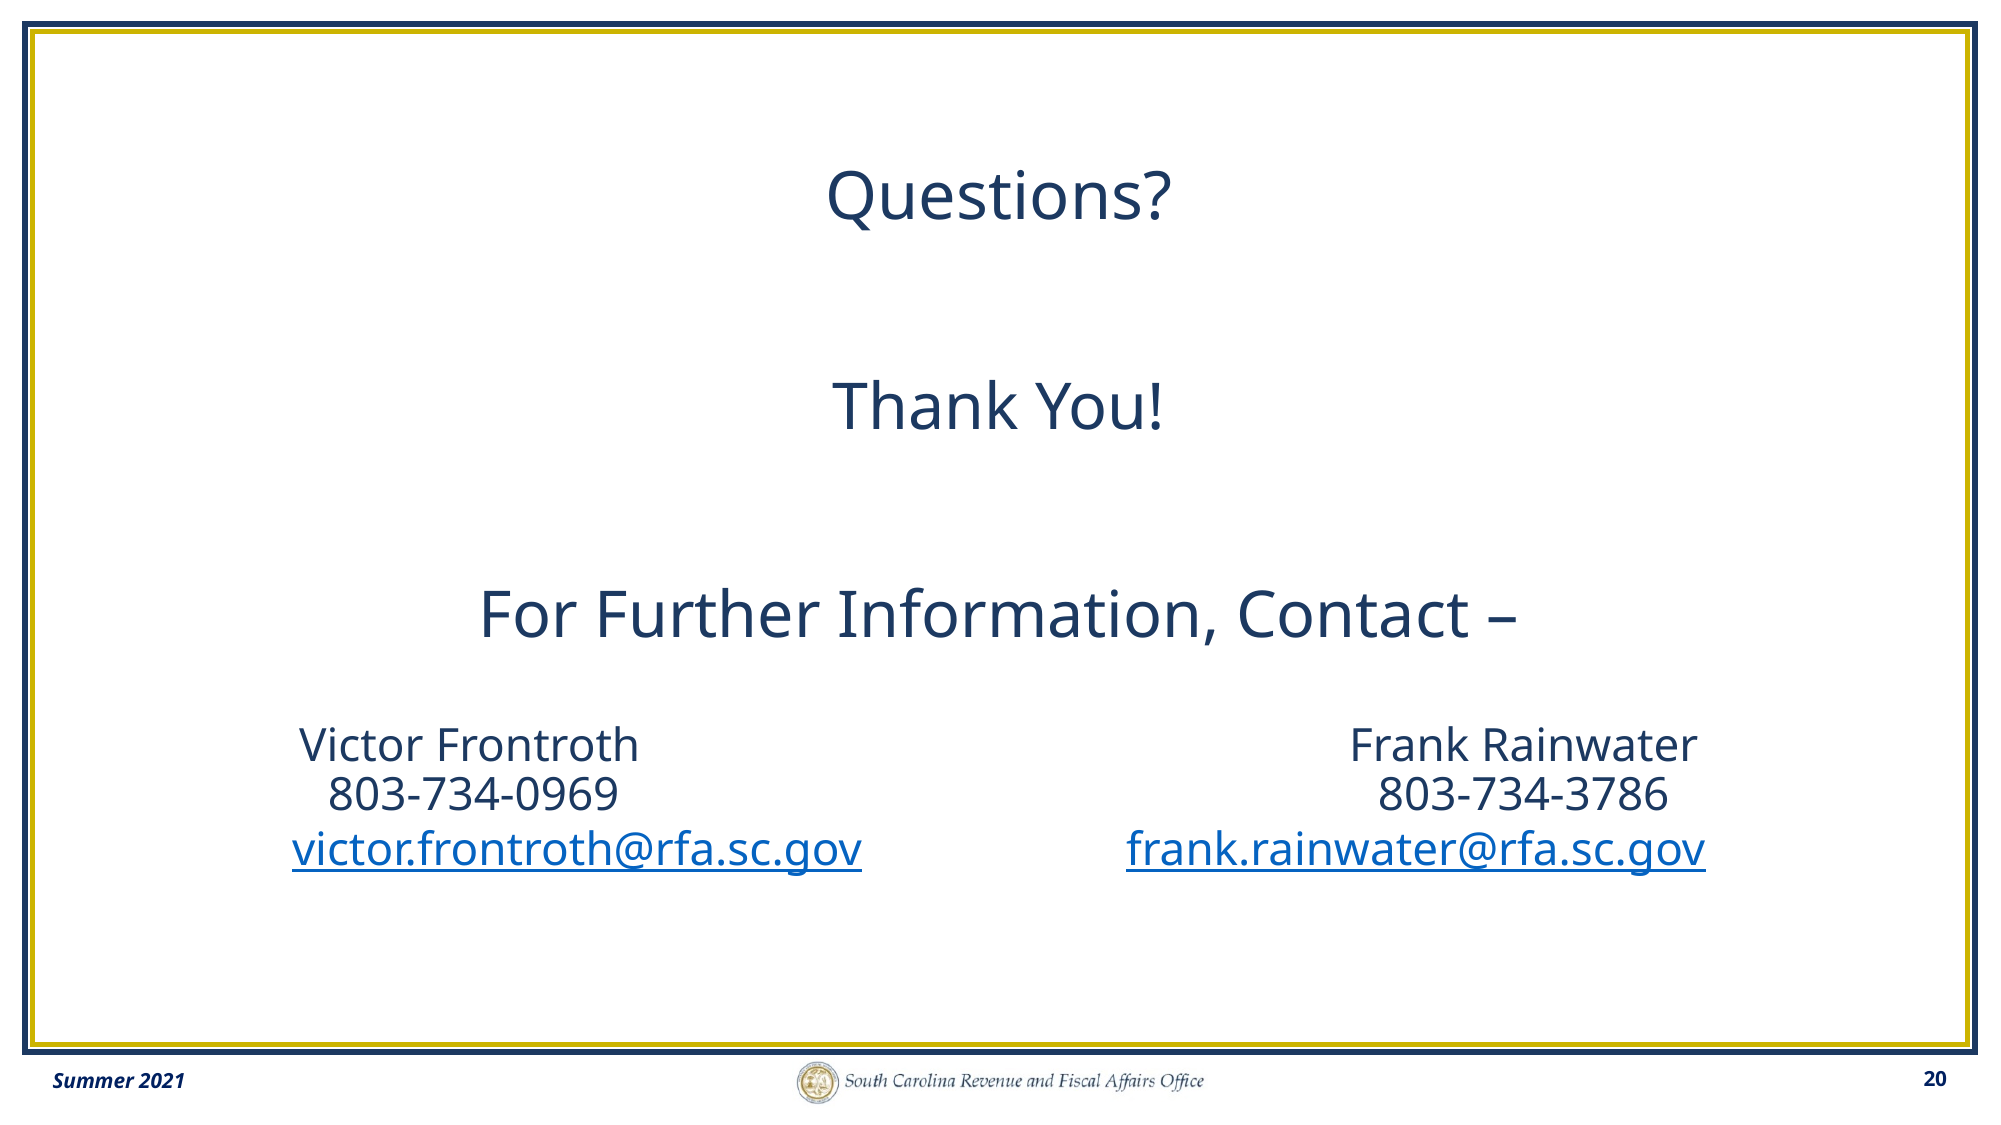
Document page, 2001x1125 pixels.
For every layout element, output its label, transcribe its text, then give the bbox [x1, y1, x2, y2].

slide_number Summer 2021 [37, 1050, 488, 1110]
picture [792, 1057, 1208, 1108]
slide_number 20 [1511, 1050, 1962, 1110]
title Questions? Thank You! For Further Information, Contact – Victor Frontroth Frank Rainwater 803-734-0969 803-734-3786 victor.frontroth@rfa.sc.gov frank.rainwater@rfa.sc.gov [136, 142, 1862, 951]
